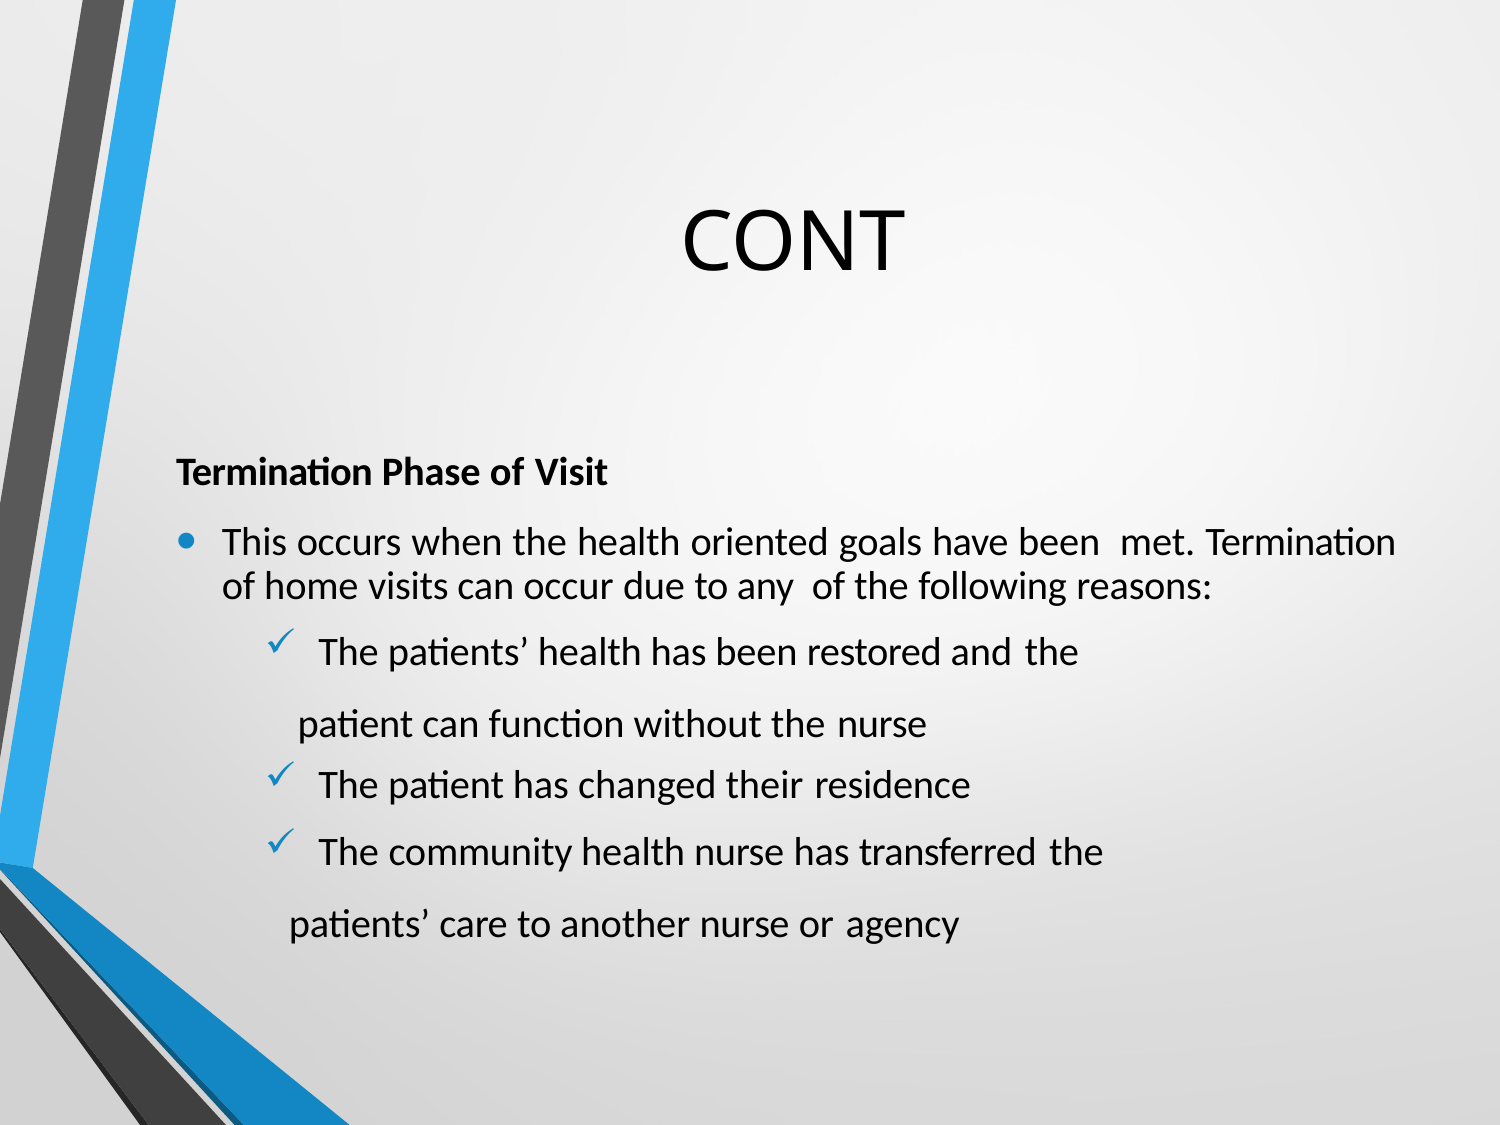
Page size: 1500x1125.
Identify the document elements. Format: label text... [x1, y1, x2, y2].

title CONT [161, 75, 1425, 400]
list Termination Phase of Visit This occurs when the health oriented goals have been met. Termination of home visits can occur due to any of the following reasons: The patients’ health has been restored and the patient can function without the nurse The patient has changed their residence The community health nurse has transferred the patients’ care to another nurse or agency [161, 437, 1425, 985]
